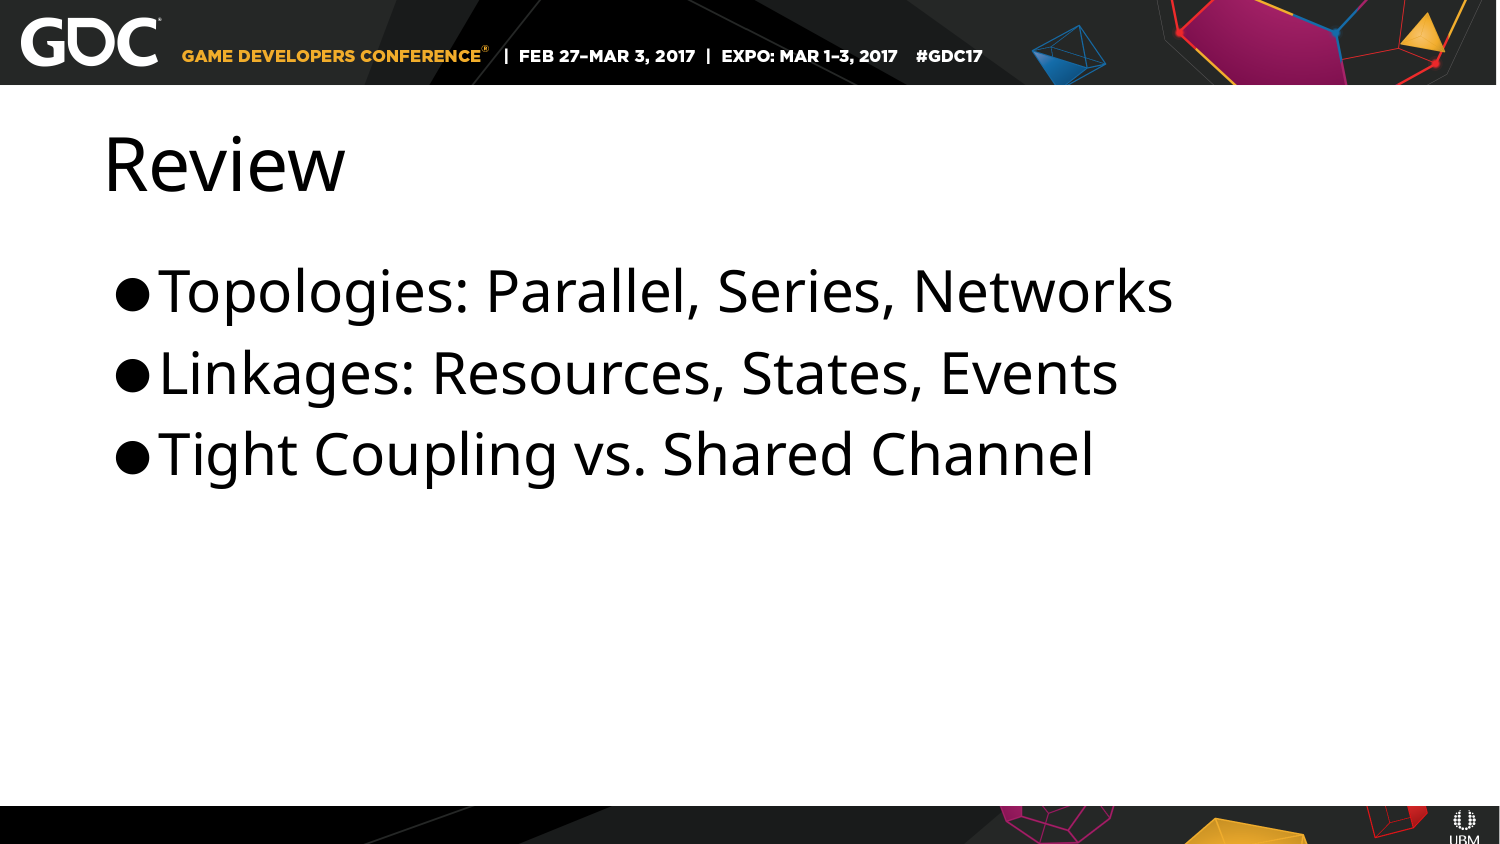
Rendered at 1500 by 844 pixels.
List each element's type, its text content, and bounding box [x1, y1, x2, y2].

picture [0, 806, 1500, 844]
title Review [87, 109, 1413, 238]
list Topologies: Parallel, Series, Networks Linkages: Resources, States, Events Tight Coupling vs. Shared Channel [87, 246, 1413, 697]
picture [0, 0, 1497, 707]
